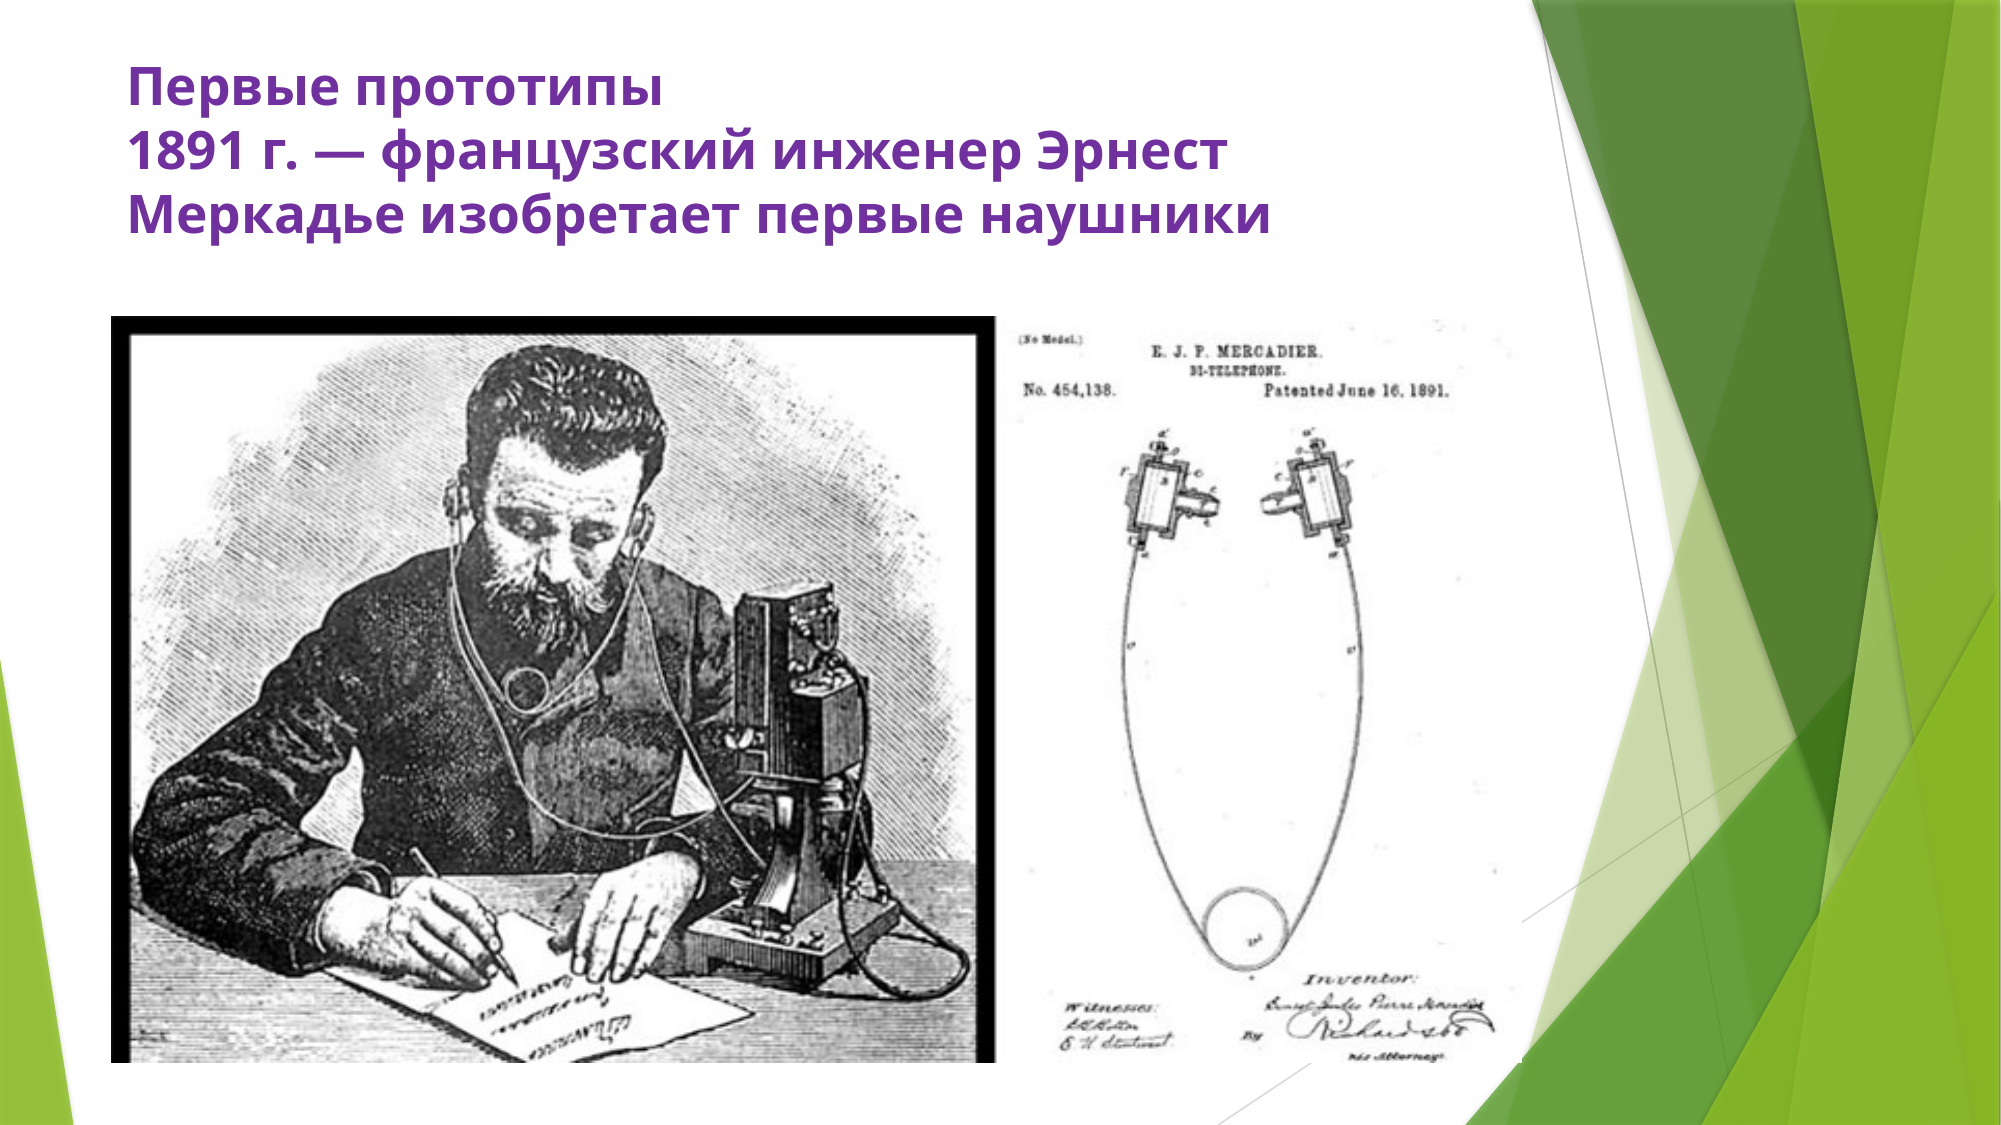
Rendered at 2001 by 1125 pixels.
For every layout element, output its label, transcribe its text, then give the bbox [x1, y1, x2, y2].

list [110, 316, 1522, 1064]
title Первые прототипы 1891 г. — французский инженер Эрнест Меркадье изобретает первые наушники [111, 45, 1522, 316]
